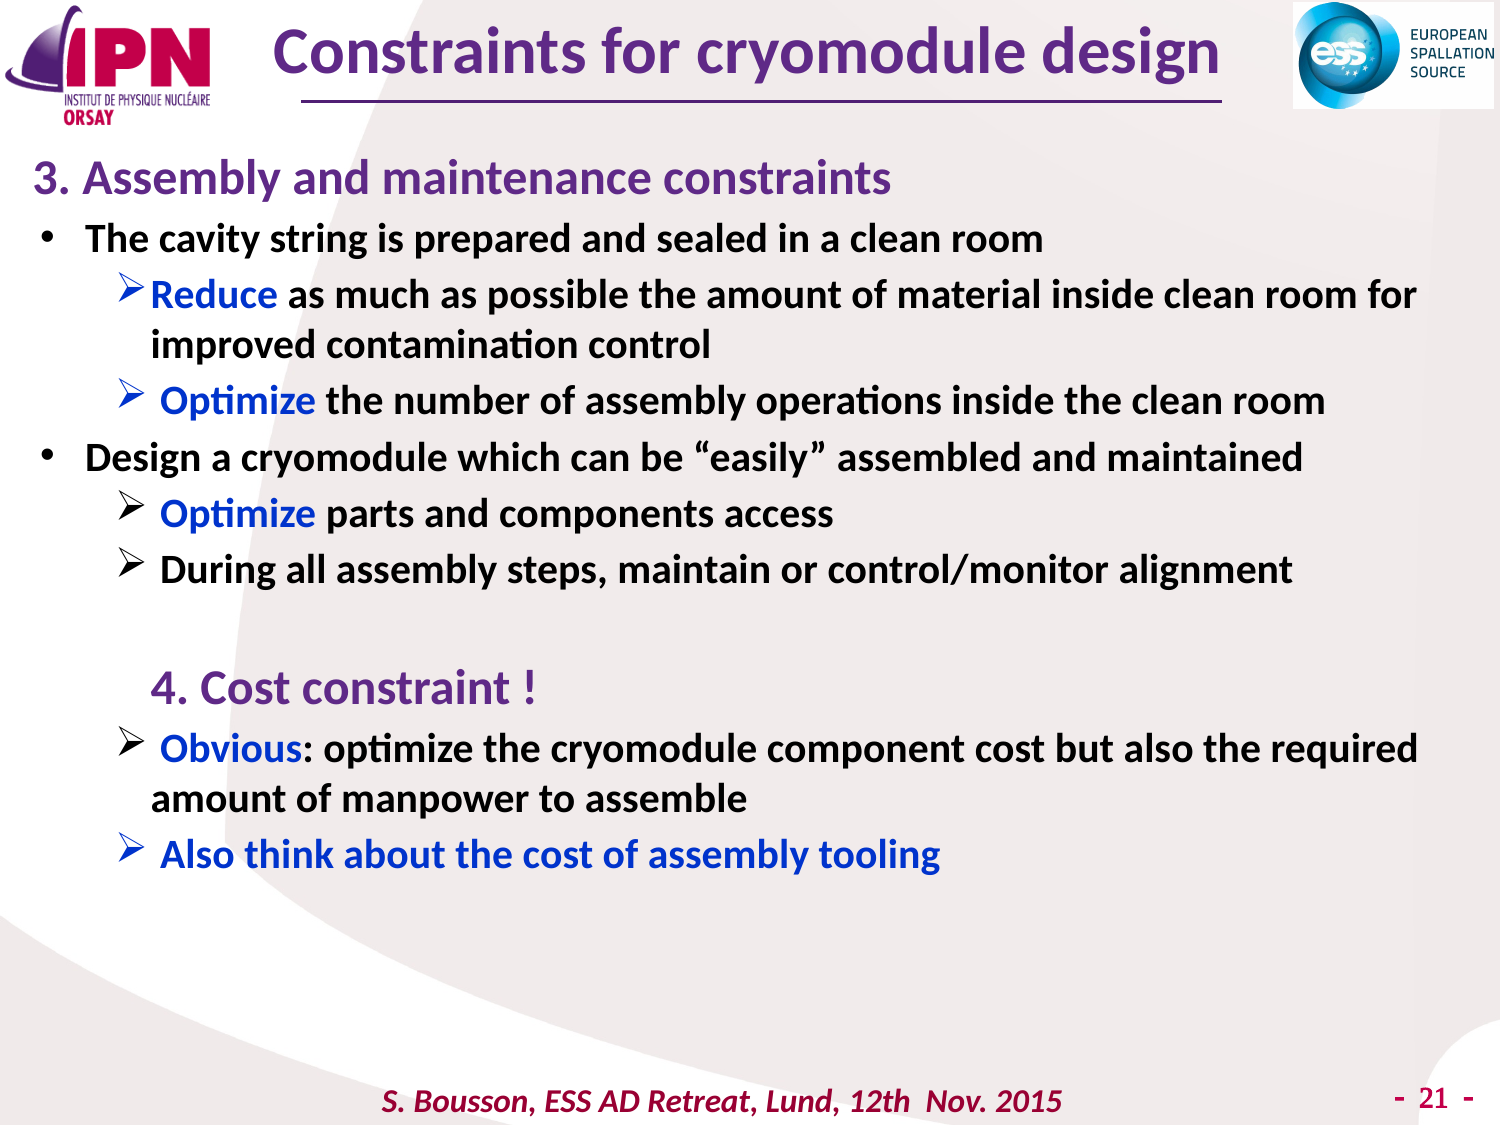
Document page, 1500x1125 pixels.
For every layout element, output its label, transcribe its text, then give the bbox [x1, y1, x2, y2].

text_box 3. Assembly and maintenance constraints The cavity string is prepared and sealed in a clean room Reduce as much as possible the amount of material inside clean room for improved contamination control Optimize the number of assembly operations inside the clean room Design a cryomodule which can be “easily” assembled and maintained Optimize parts and components access During all assembly steps, maintain or control/monitor alignment 4. Cost constraint ! Obvious: optimize the cryomodule component cost but also the required amount of manpower to assemble Also think about the cost of assembly tooling [17, 137, 1459, 941]
text_box Constraints for cryomodule design [230, 0, 1282, 90]
picture [0, 0, 1500, 1125]
